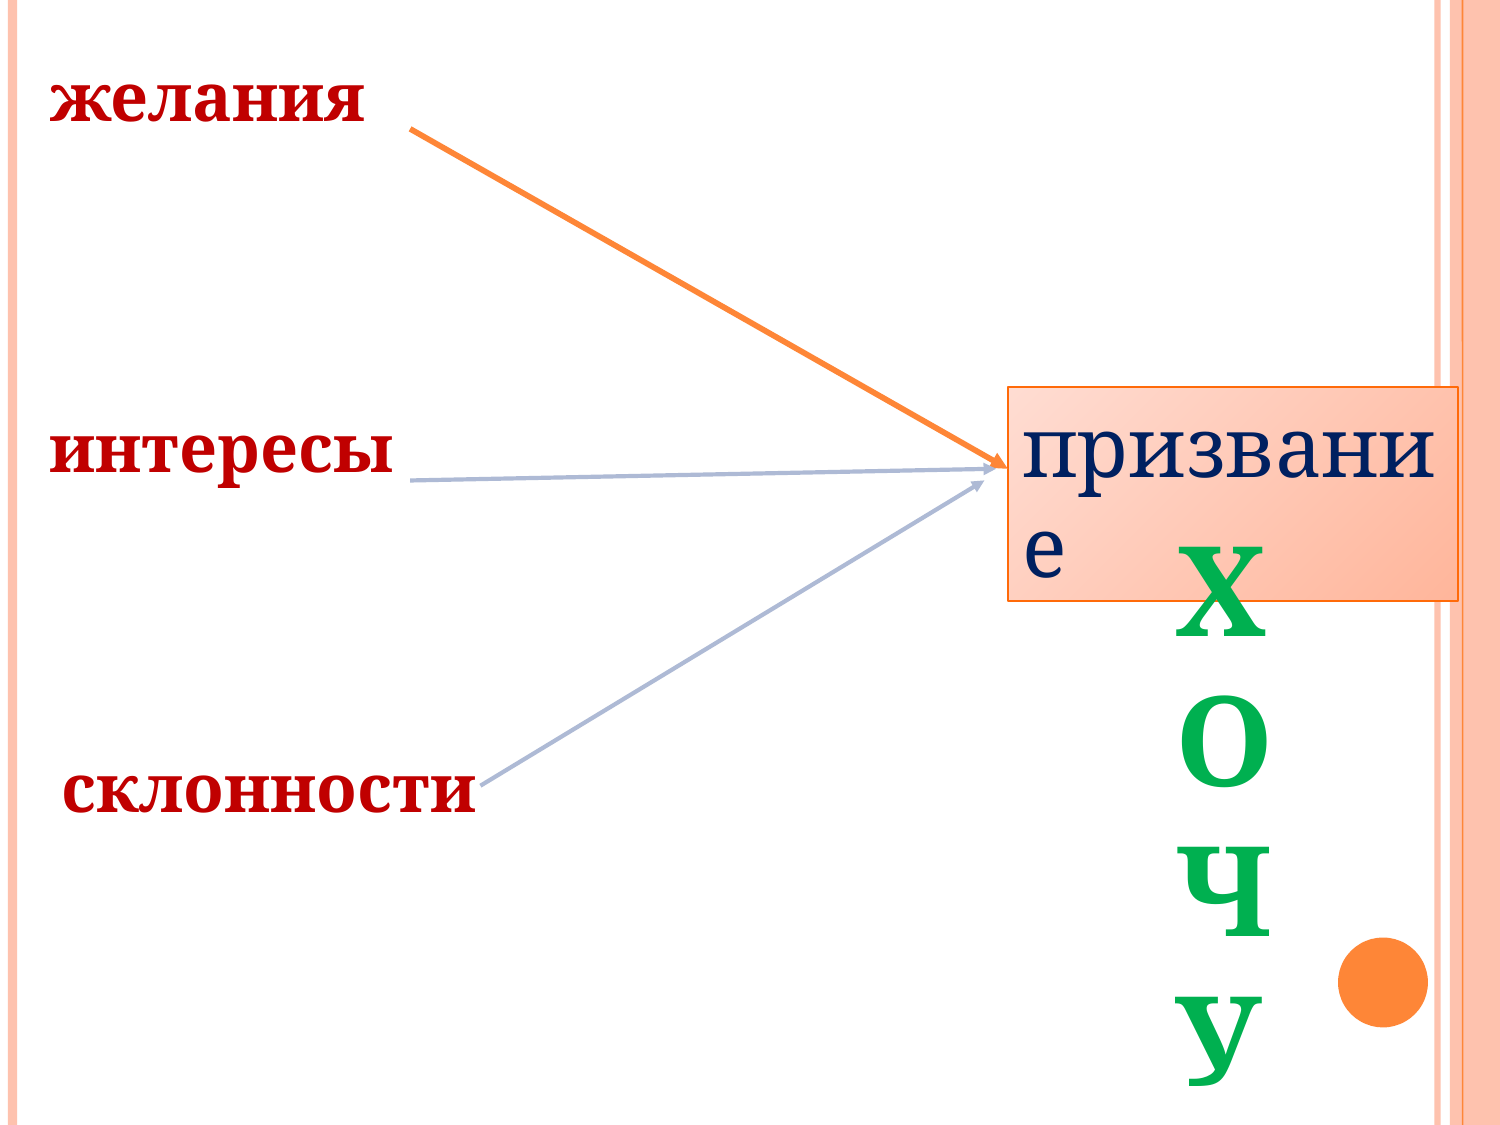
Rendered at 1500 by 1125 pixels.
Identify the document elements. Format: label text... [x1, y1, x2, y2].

text_box ХОЧУ [1160, 503, 1313, 1119]
text_box желания [35, 46, 399, 222]
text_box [409, 128, 1009, 469]
text_box призвание [1007, 386, 1458, 602]
text_box интересы [35, 398, 446, 494]
text_box склонности [46, 738, 759, 834]
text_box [480, 480, 985, 786]
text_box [409, 468, 997, 481]
